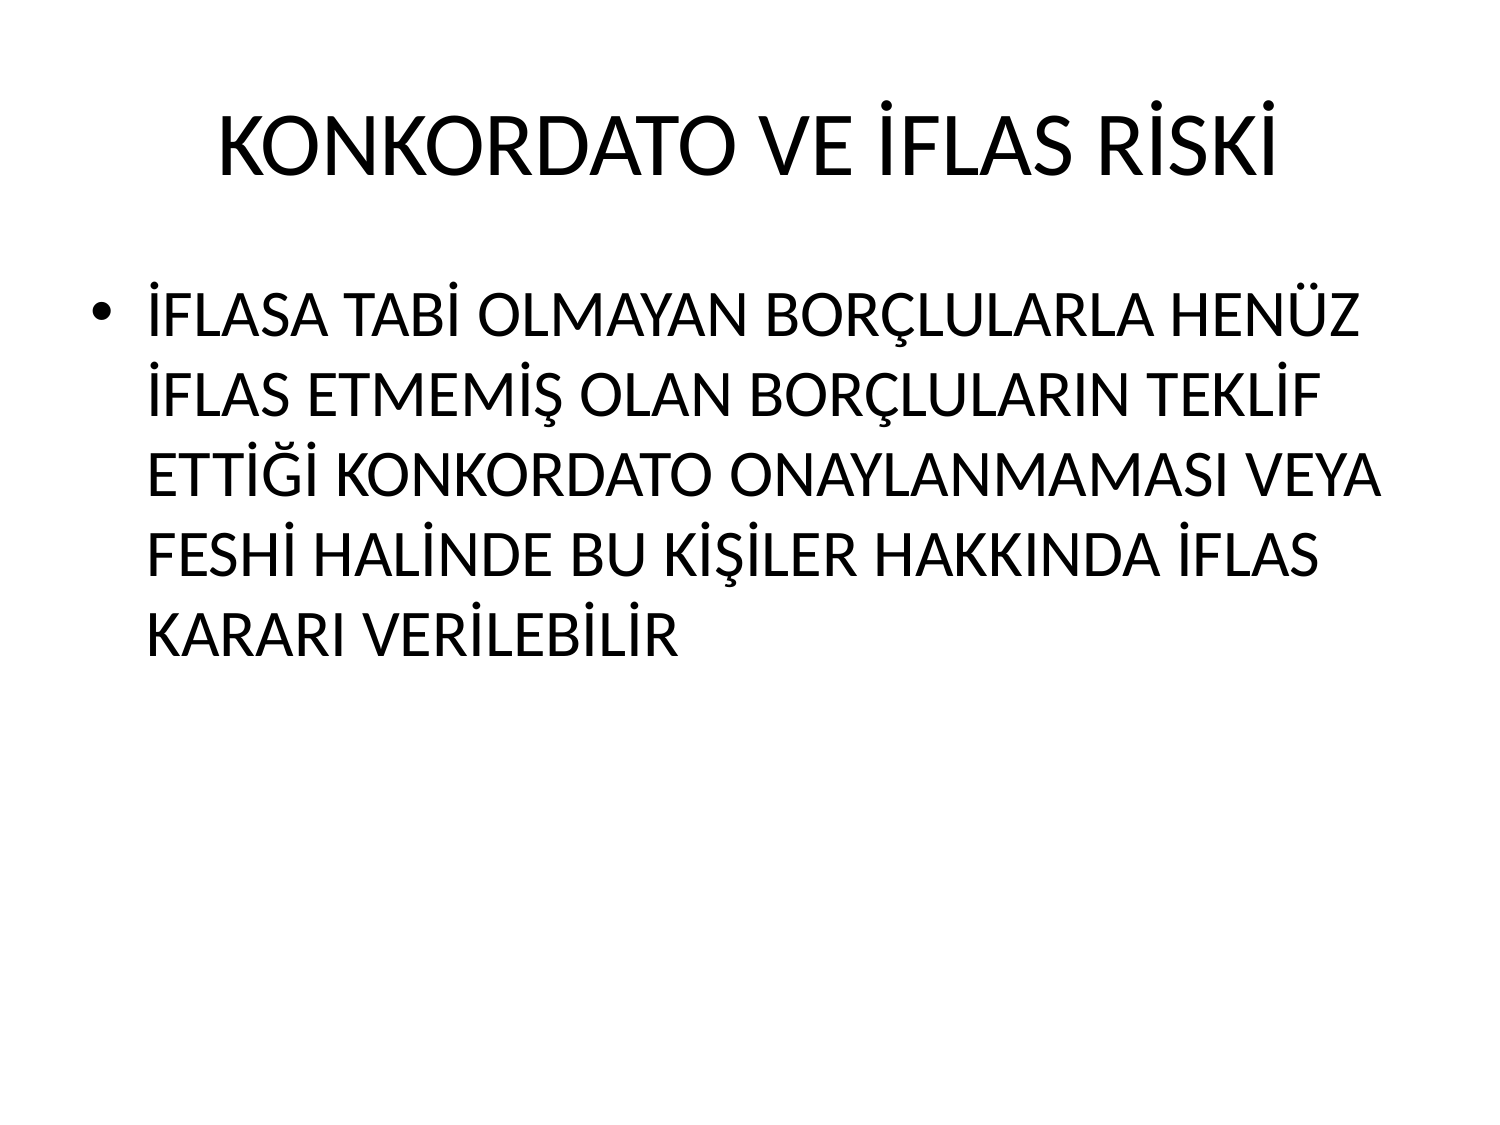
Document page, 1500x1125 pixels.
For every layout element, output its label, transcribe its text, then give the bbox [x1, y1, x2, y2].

title KONKORDATO VE İFLAS RİSKİ [75, 45, 1425, 233]
list İFLASA TABİ OLMAYAN BORÇLULARLA HENÜZ İFLAS ETMEMİŞ OLAN BORÇLULARIN TEKLİF ETTİĞİ KONKORDATO ONAYLANMAMASI VEYA FESHİ HALİNDE BU KİŞİLER HAKKINDA İFLAS KARARI VERİLEBİLİR [75, 262, 1425, 1005]
